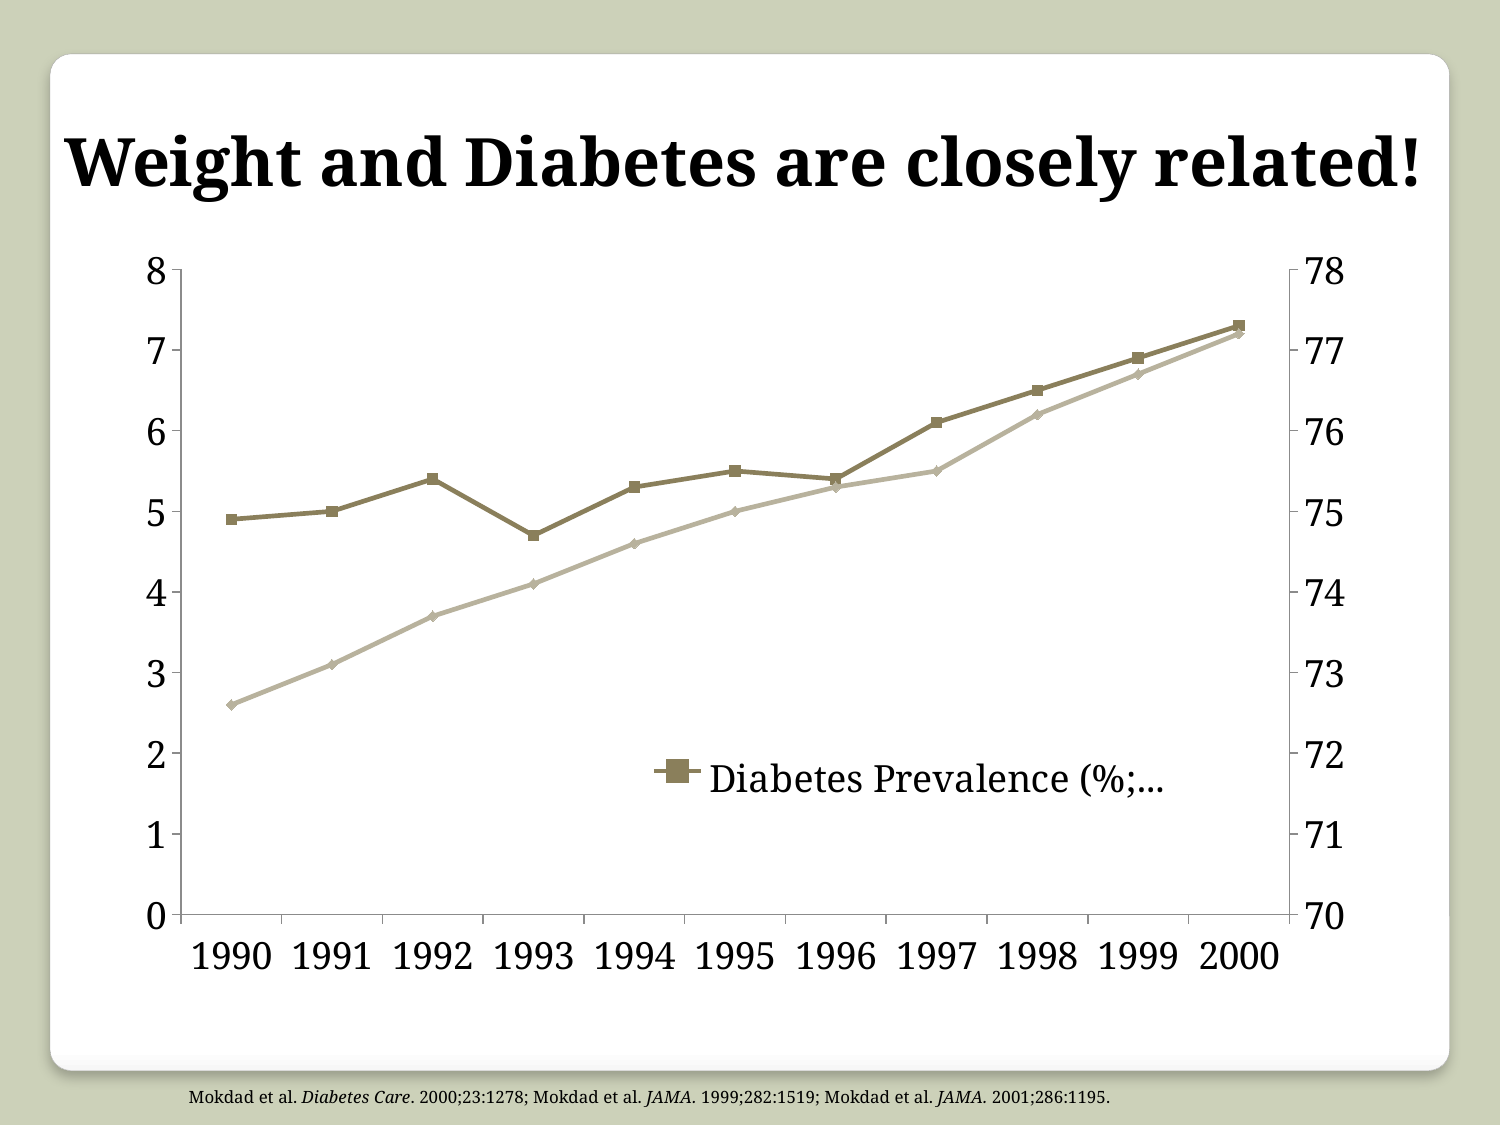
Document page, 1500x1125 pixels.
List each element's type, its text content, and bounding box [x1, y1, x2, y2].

chart [87, 224, 1413, 1088]
text_box Weight and Diabetes are closely related! [49, 112, 1500, 300]
text_box Mokdad et al. Diabetes Care. 2000;23:1278; Mokdad et al. JAMA. 1999;282:1519; Mokdad et al. JAMA. 2001;286:1195. [0, 1085, 1125, 1125]
